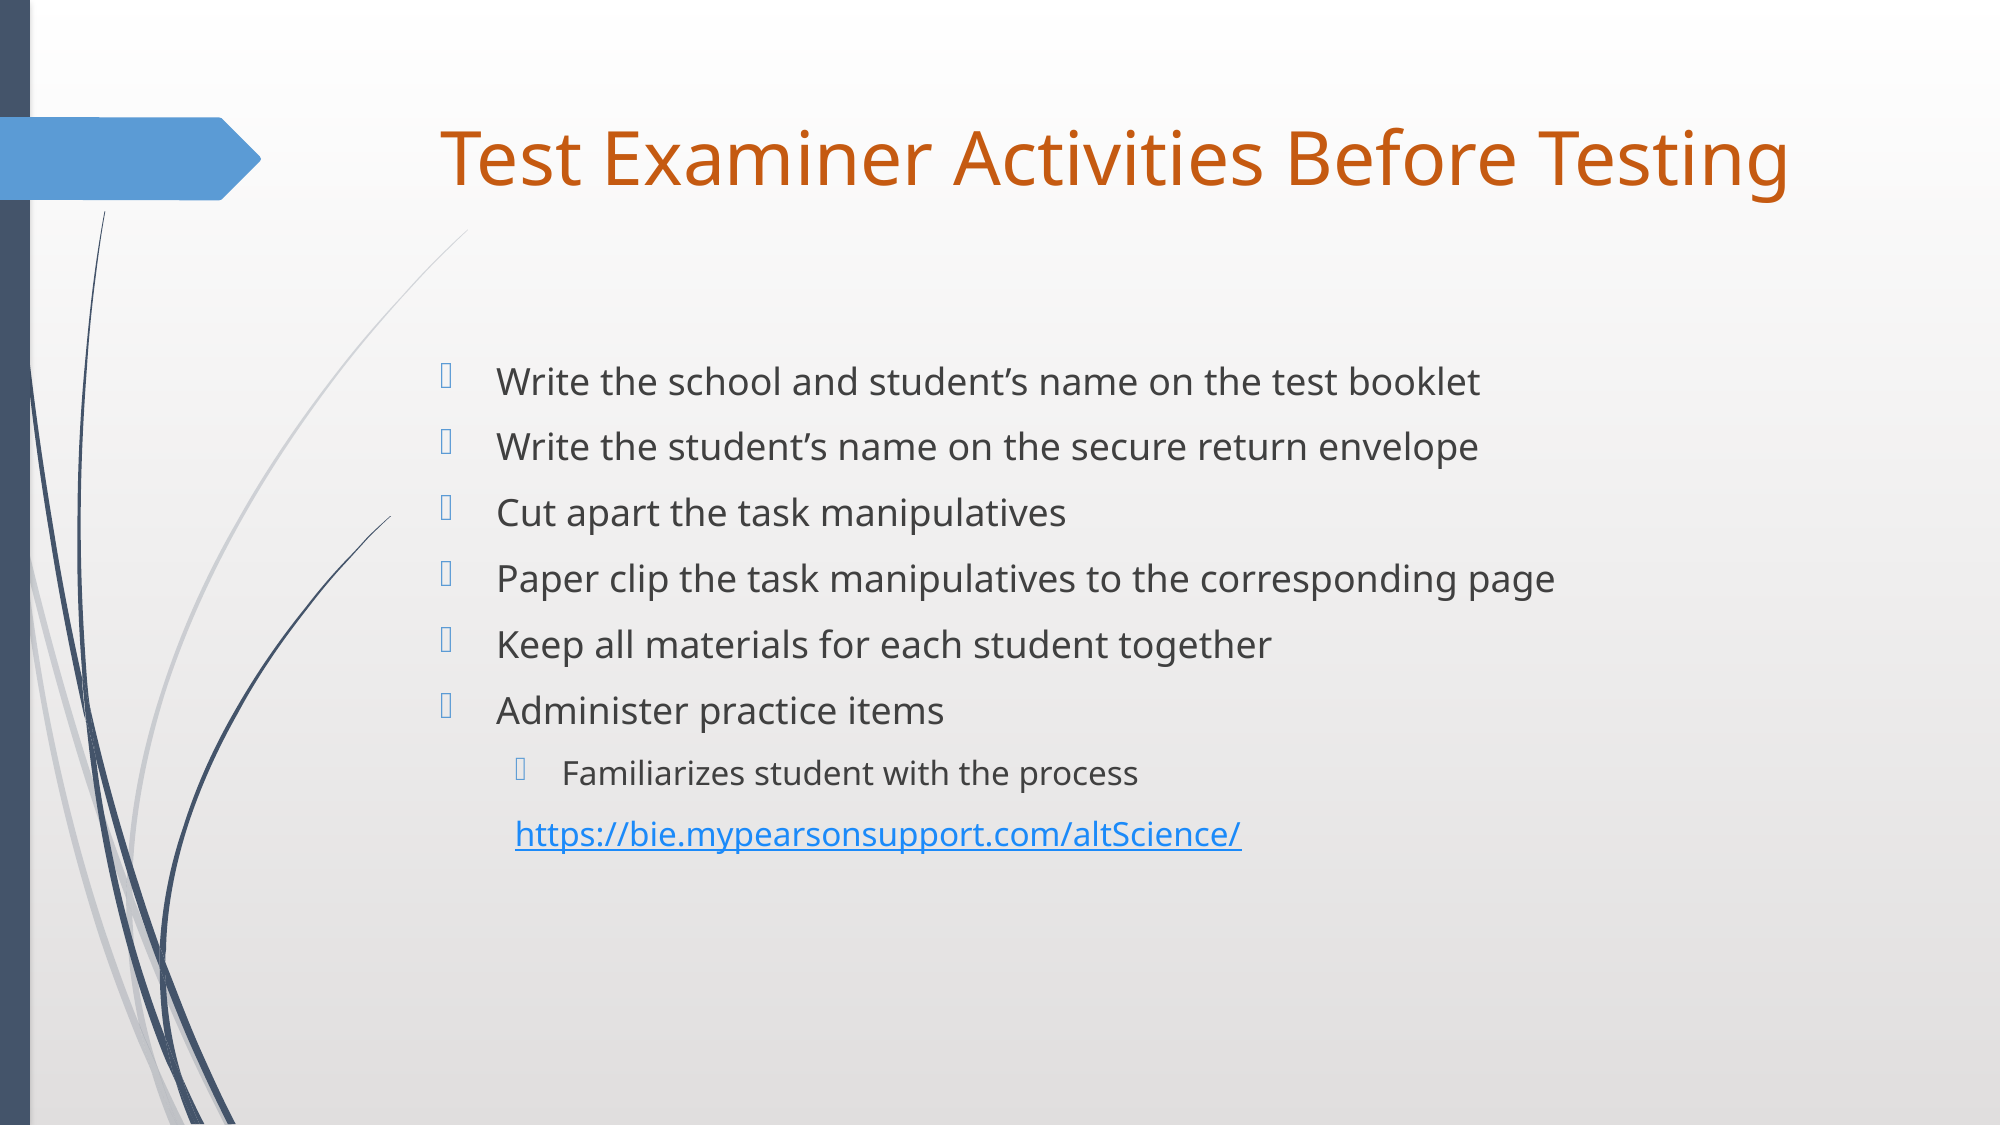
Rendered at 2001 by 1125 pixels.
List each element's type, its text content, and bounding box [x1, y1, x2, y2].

list Write the school and student’s name on the test booklet Write the student’s name on the secure return envelope Cut apart the task manipulatives Paper clip the task manipulatives to the corresponding page Keep all materials for each student together Administer practice items Familiarizes student with the process https://bie.mypearsonsupport.com/altScience/ [424, 350, 1888, 970]
title Test Examiner Activities Before Testing [425, 102, 1888, 313]
